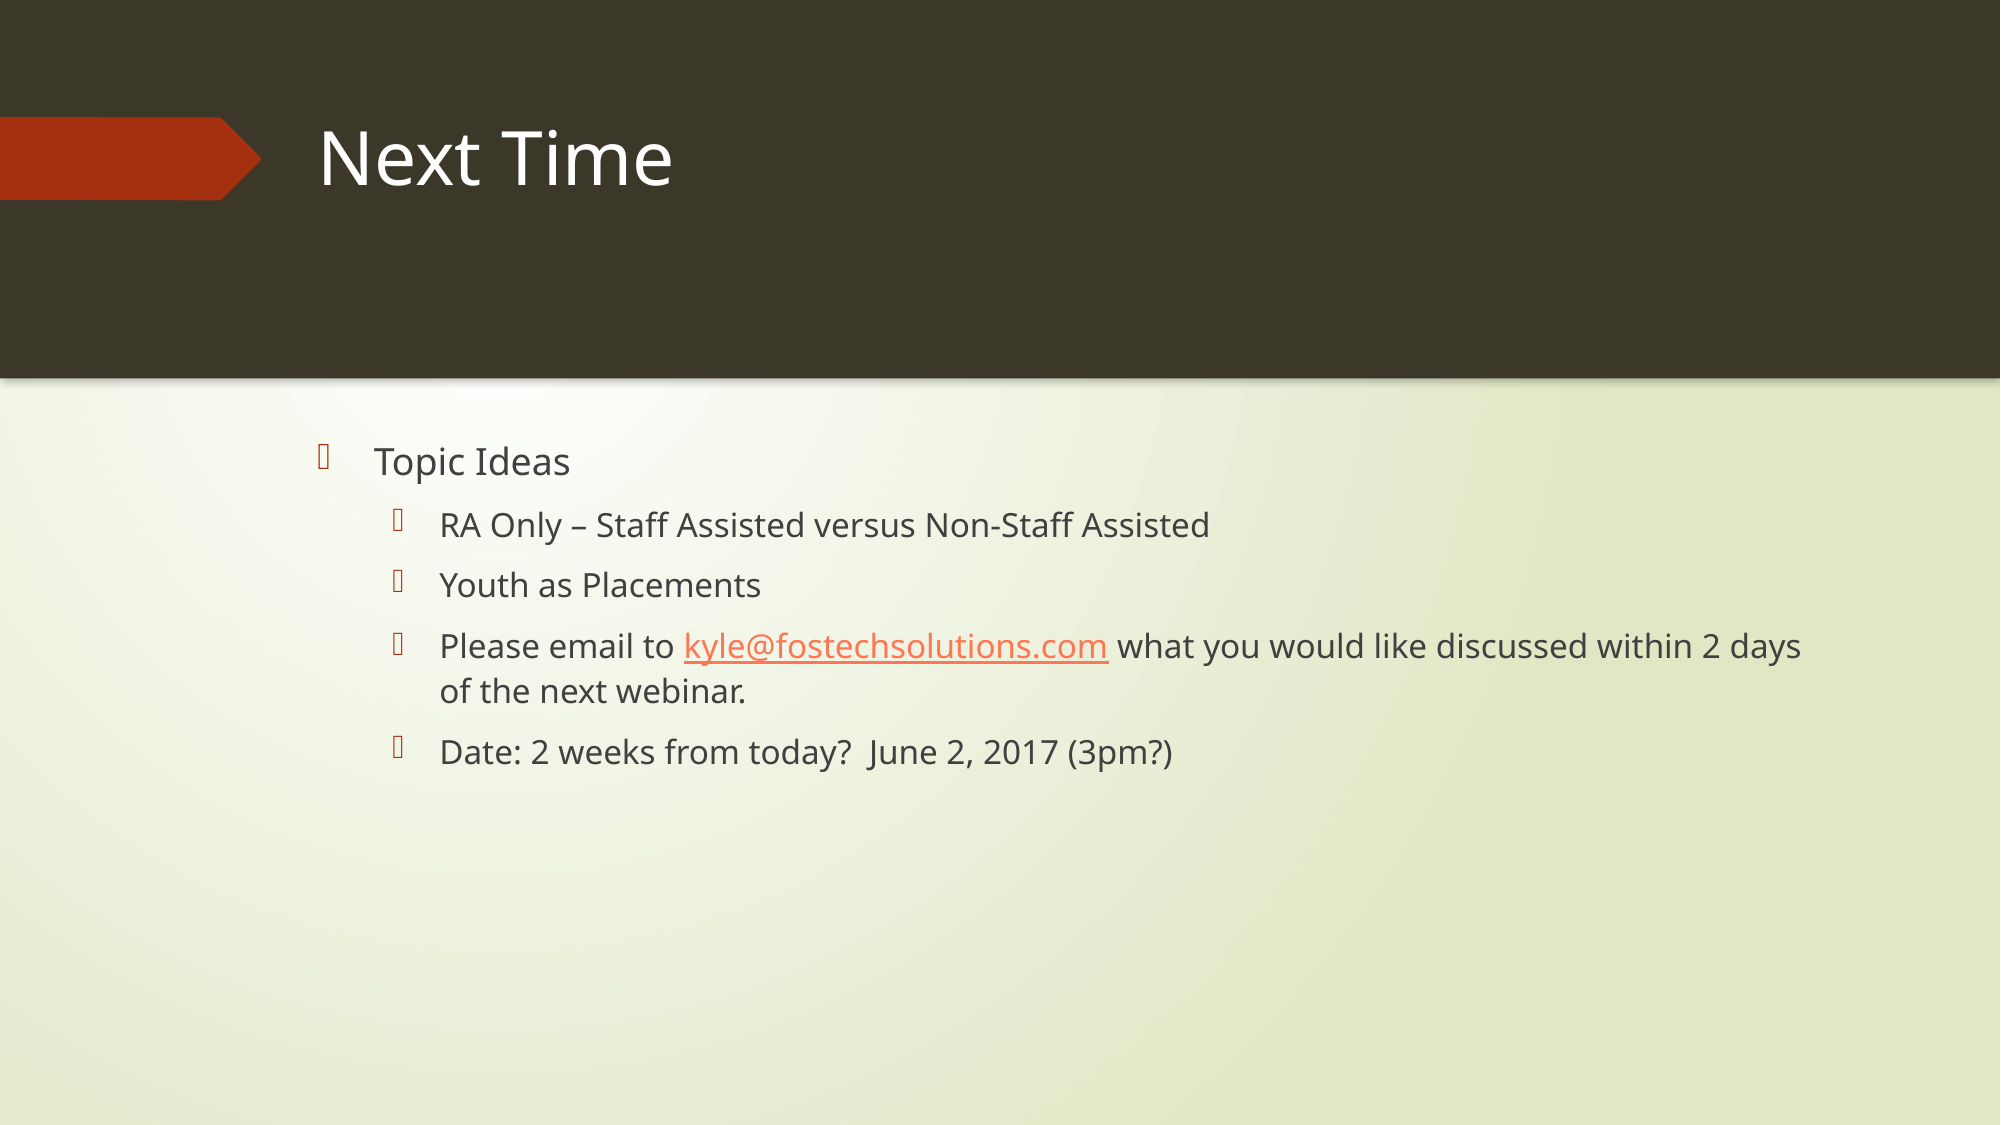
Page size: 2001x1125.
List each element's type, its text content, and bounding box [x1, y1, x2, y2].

text_box [0, 117, 262, 201]
list Topic Ideas RA Only – Staff Assisted versus Non-Staff Assisted Youth as Placements Please email to kyle@fostechsolutions.com what you would like discussed within 2 days of the next webinar. Date: 2 weeks from today? June 2, 2017 (3pm?) [302, 430, 1842, 970]
text_box [0, 0, 2000, 379]
text_box [0, 390, 2000, 1125]
title Next Time [302, 102, 1842, 313]
